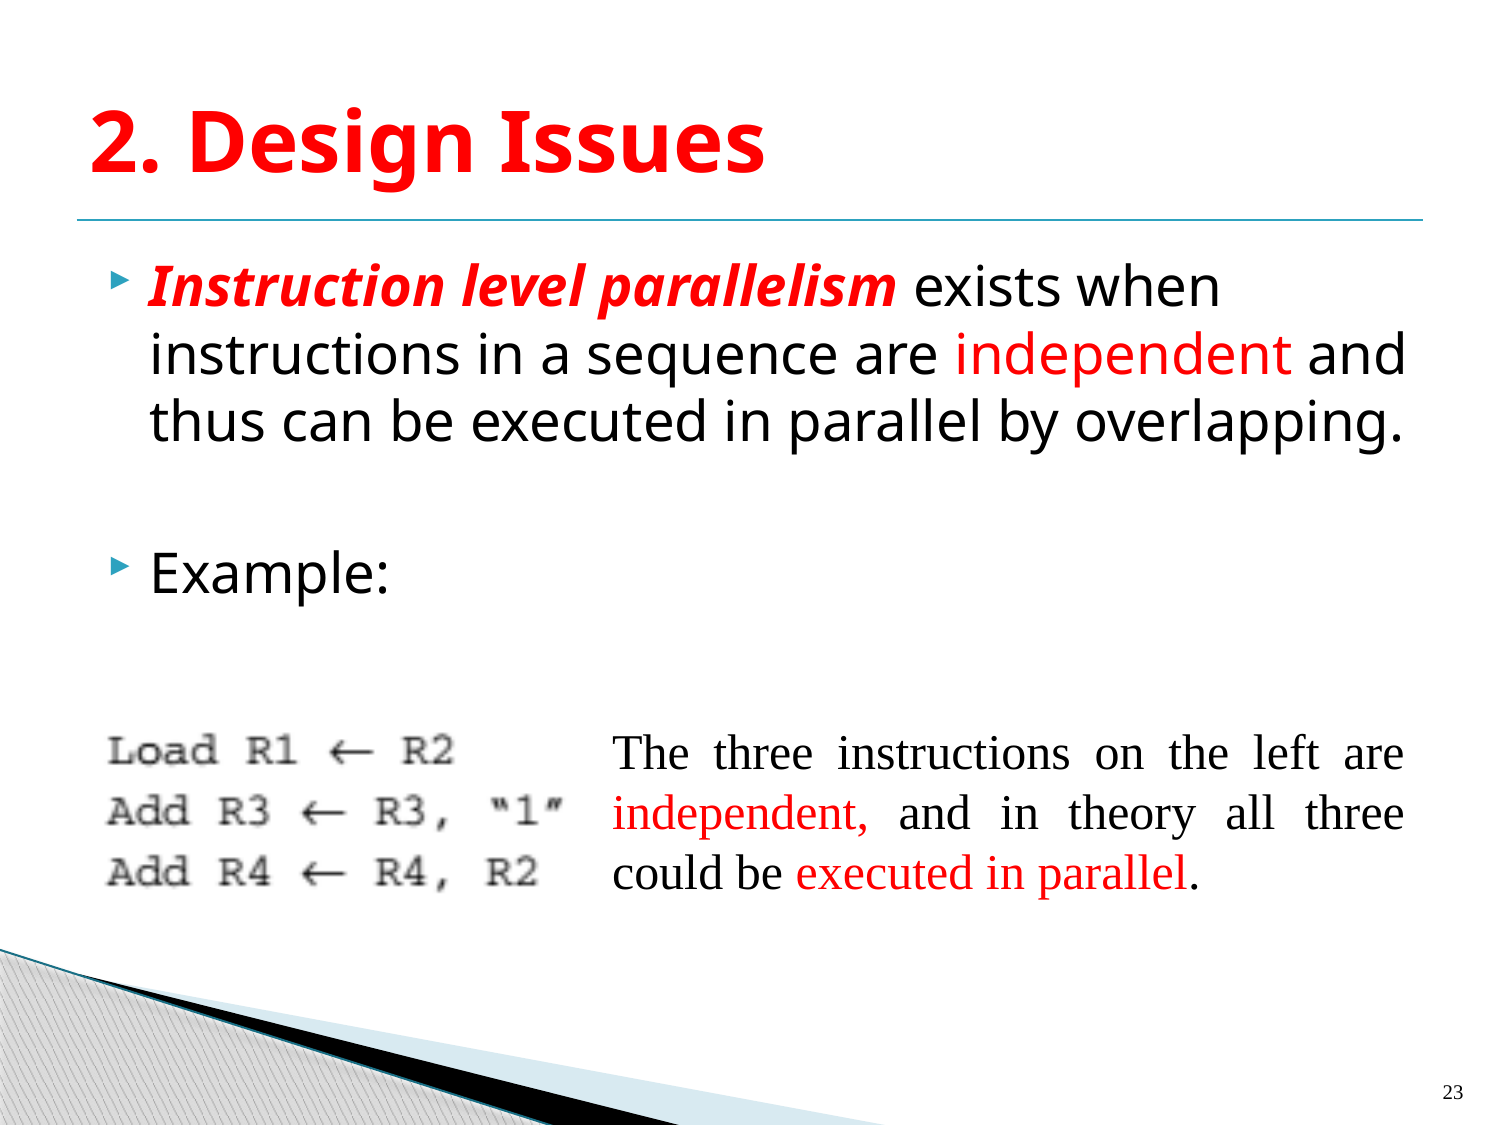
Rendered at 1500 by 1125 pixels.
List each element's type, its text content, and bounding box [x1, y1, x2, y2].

title 2. Design Issues [75, 45, 1425, 233]
slide_number 23 [1418, 1051, 1479, 1112]
picture [76, 711, 593, 917]
text_box The three instructions on the left are independent, and in theory all three could be executed in parallel. [597, 711, 1421, 907]
list Instruction level parallelism exists when instructions in a sequence are independent and thus can be executed in parallel by overlapping. Example: [75, 243, 1425, 986]
